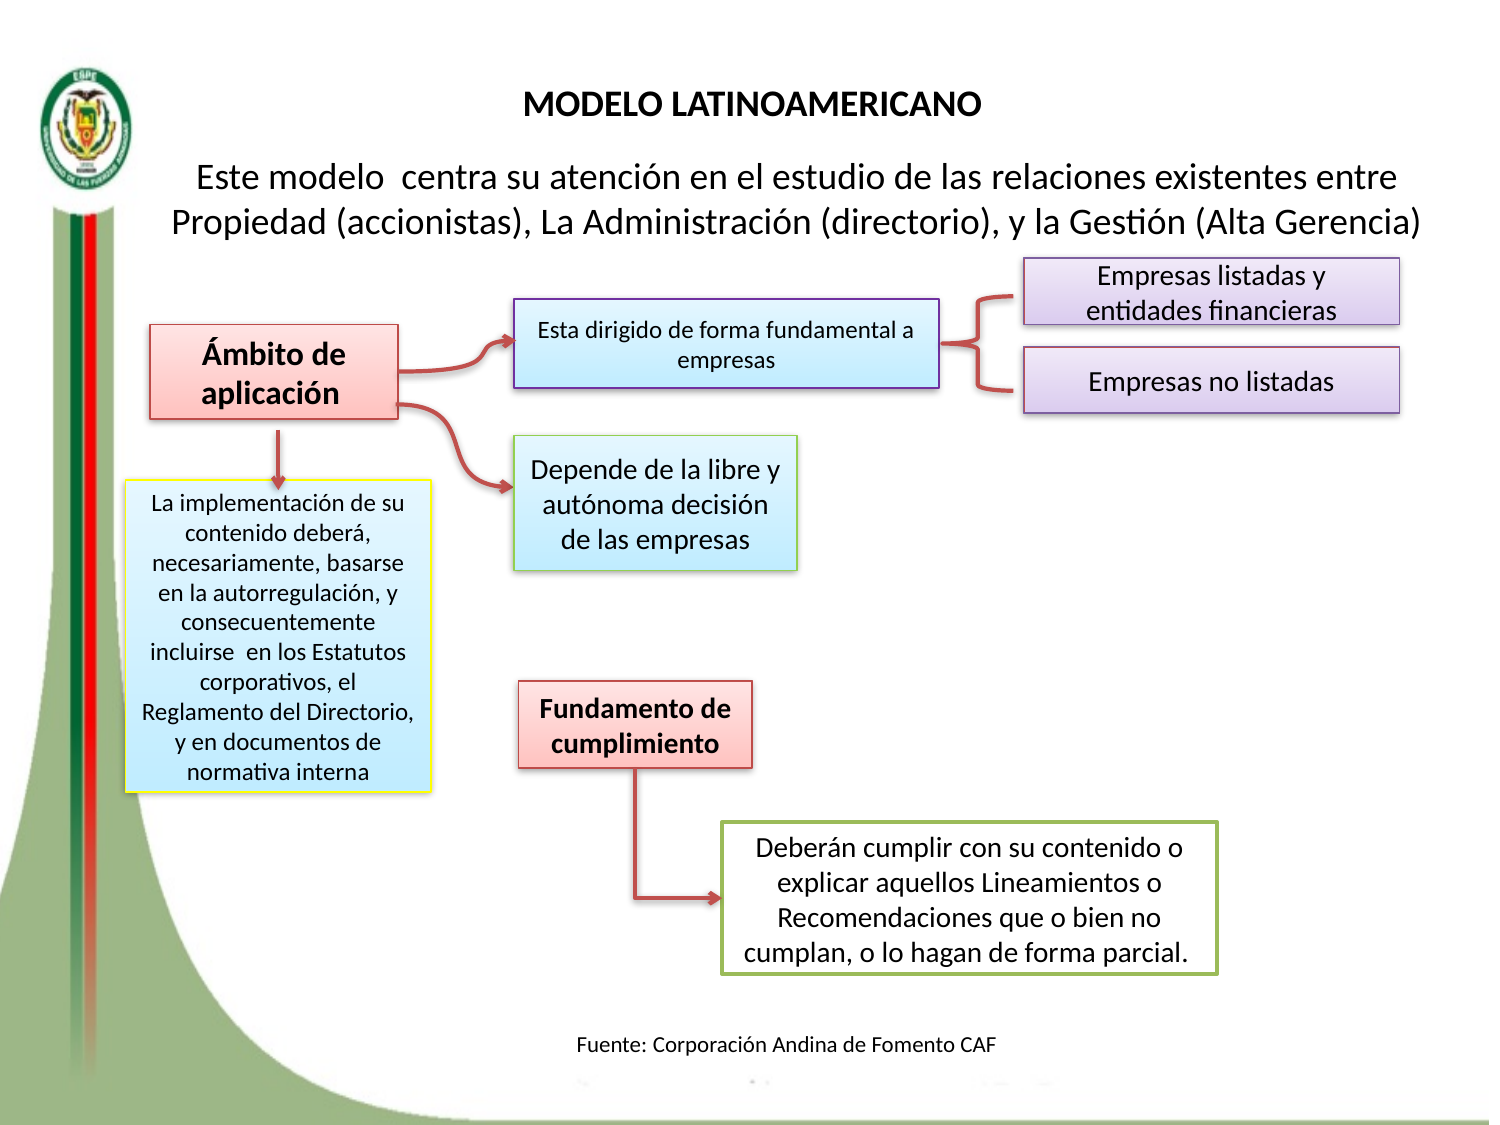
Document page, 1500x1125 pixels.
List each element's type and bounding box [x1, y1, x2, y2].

text_box [398, 340, 517, 372]
text_box [613, 789, 745, 877]
text_box [395, 404, 514, 488]
picture [0, 7, 1489, 1125]
